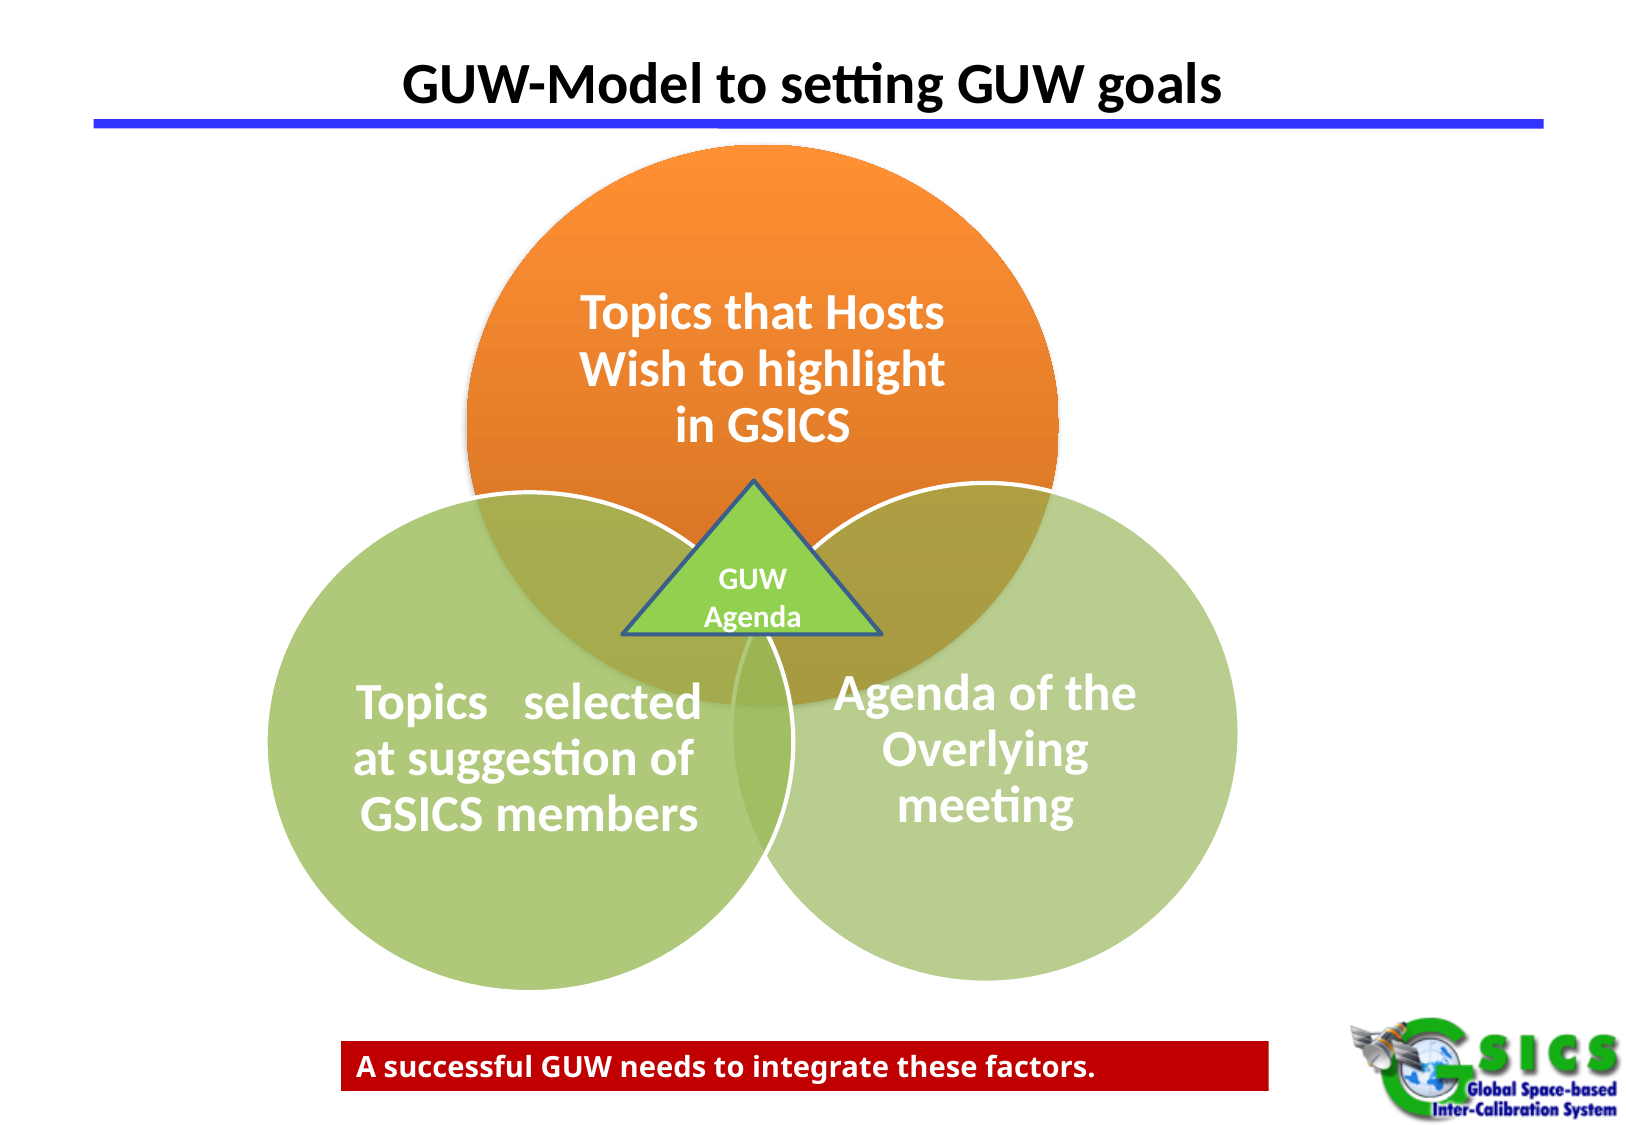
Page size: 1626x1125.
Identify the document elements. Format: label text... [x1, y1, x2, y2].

text_box A successful GUW needs to integrate these factors. [341, 1041, 1269, 1091]
title GUW-Model to setting GUW goals [80, 34, 1544, 127]
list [265, 135, 1268, 997]
picture [1343, 1010, 1625, 1125]
